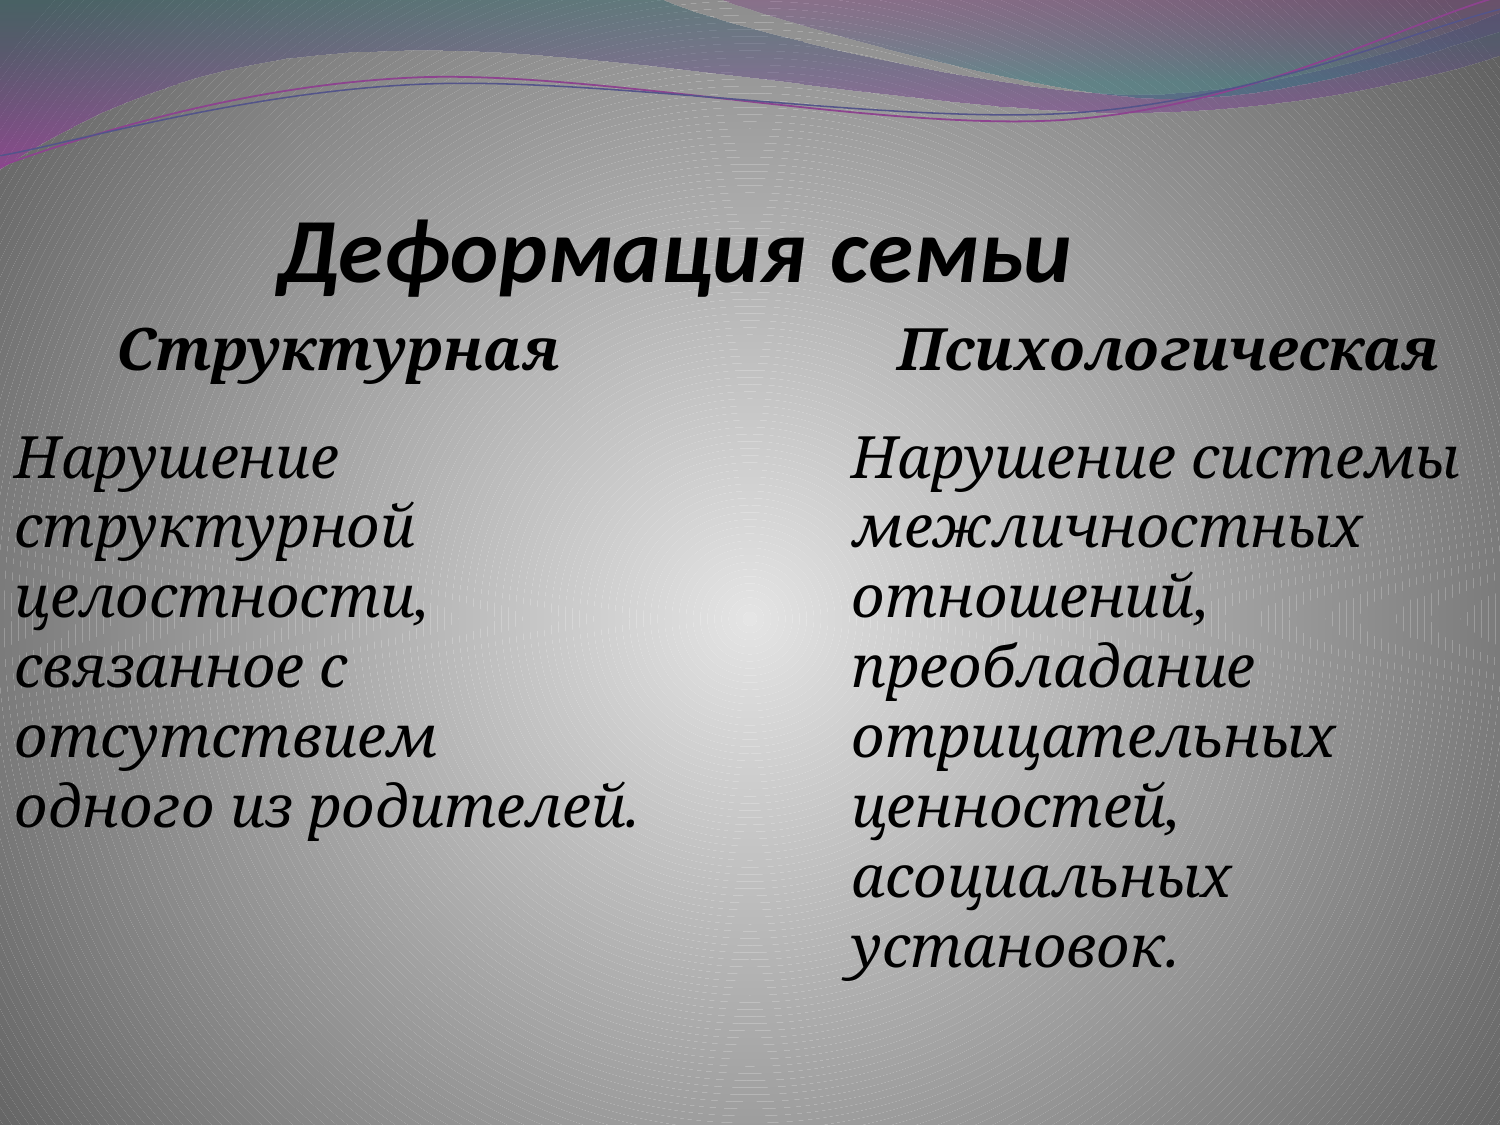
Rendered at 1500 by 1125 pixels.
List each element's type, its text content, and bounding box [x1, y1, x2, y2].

list Структурная [0, 304, 663, 412]
list Нарушение системы межличностных отношений, преобладание отрицательных ценностей, асоциальных установок. [836, 412, 1500, 1044]
list Нарушение структурной целостности, связанное с отсутствием одного из родителей. [0, 412, 663, 1044]
title Деформация семьи [0, 115, 1350, 304]
list Психологическая [836, 305, 1500, 412]
